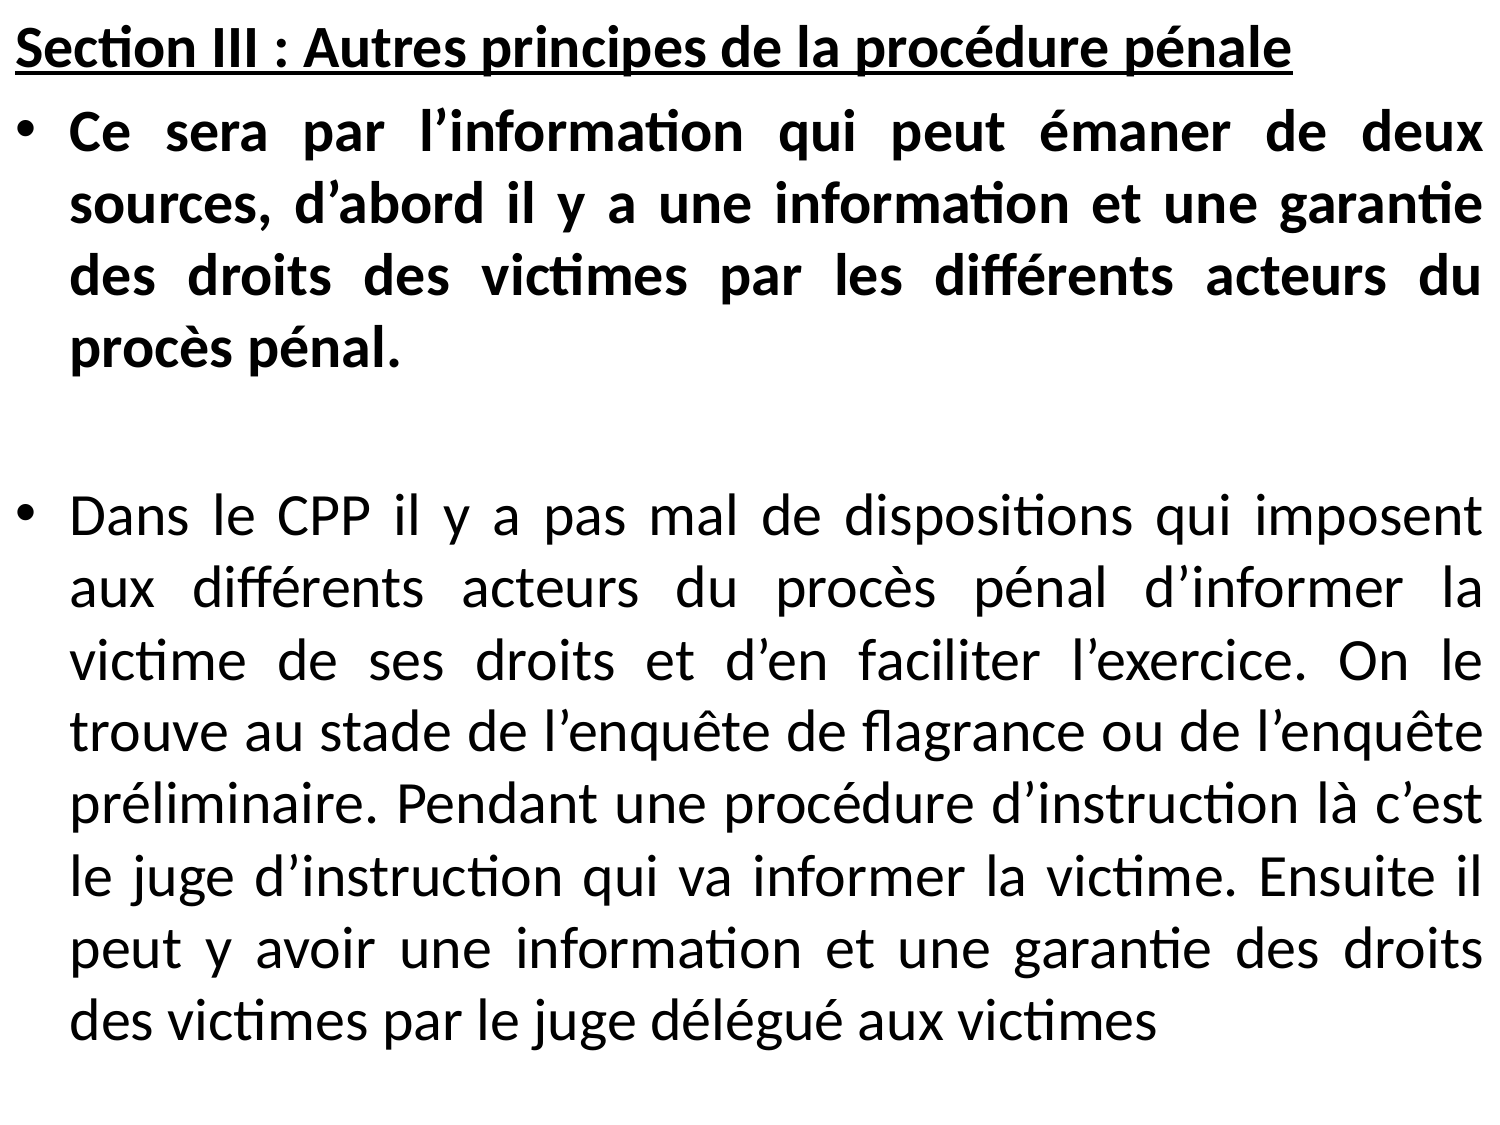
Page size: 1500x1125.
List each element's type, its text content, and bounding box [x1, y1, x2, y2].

list Section III : Autres principes de la procédure pénale Ce sera par l’information qui peut émaner de deux sources, d’abord il y a une information et une garantie des droits des victimes par les différents acteurs du procès pénal. Dans le CPP il y a pas mal de dispositions qui imposent aux différents acteurs du procès pénal d’informer la victime de ses droits et d’en faciliter l’exercice. On le trouve au stade de l’enquête de flagrance ou de l’enquête préliminaire. Pendant une procédure d’instruction là c’est le juge d’instruction qui va informer la victime. Ensuite il peut y avoir une information et une garantie des droits des victimes par le juge délégué aux victimes [0, 0, 1500, 1125]
